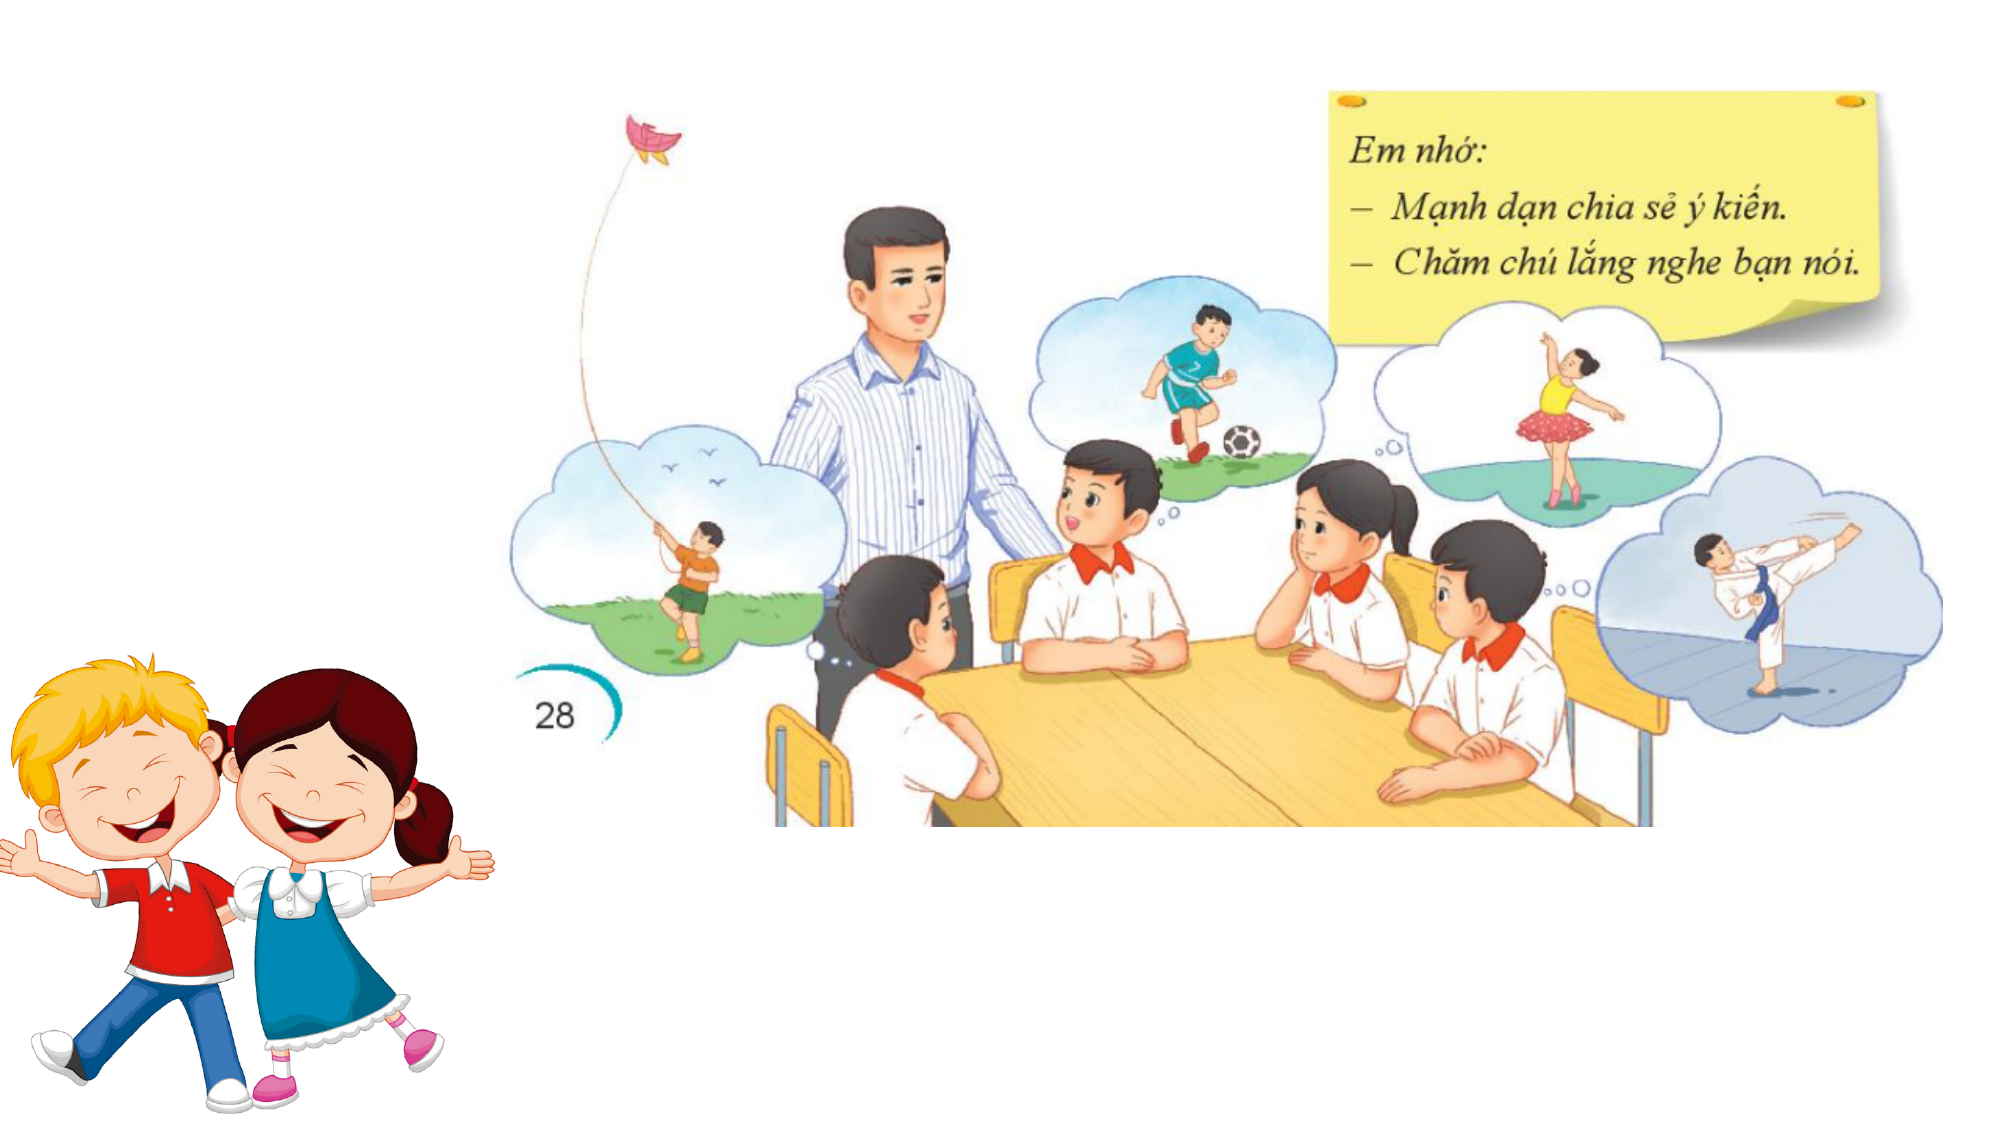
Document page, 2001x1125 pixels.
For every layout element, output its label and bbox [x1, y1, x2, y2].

picture [0, 88, 1943, 1120]
